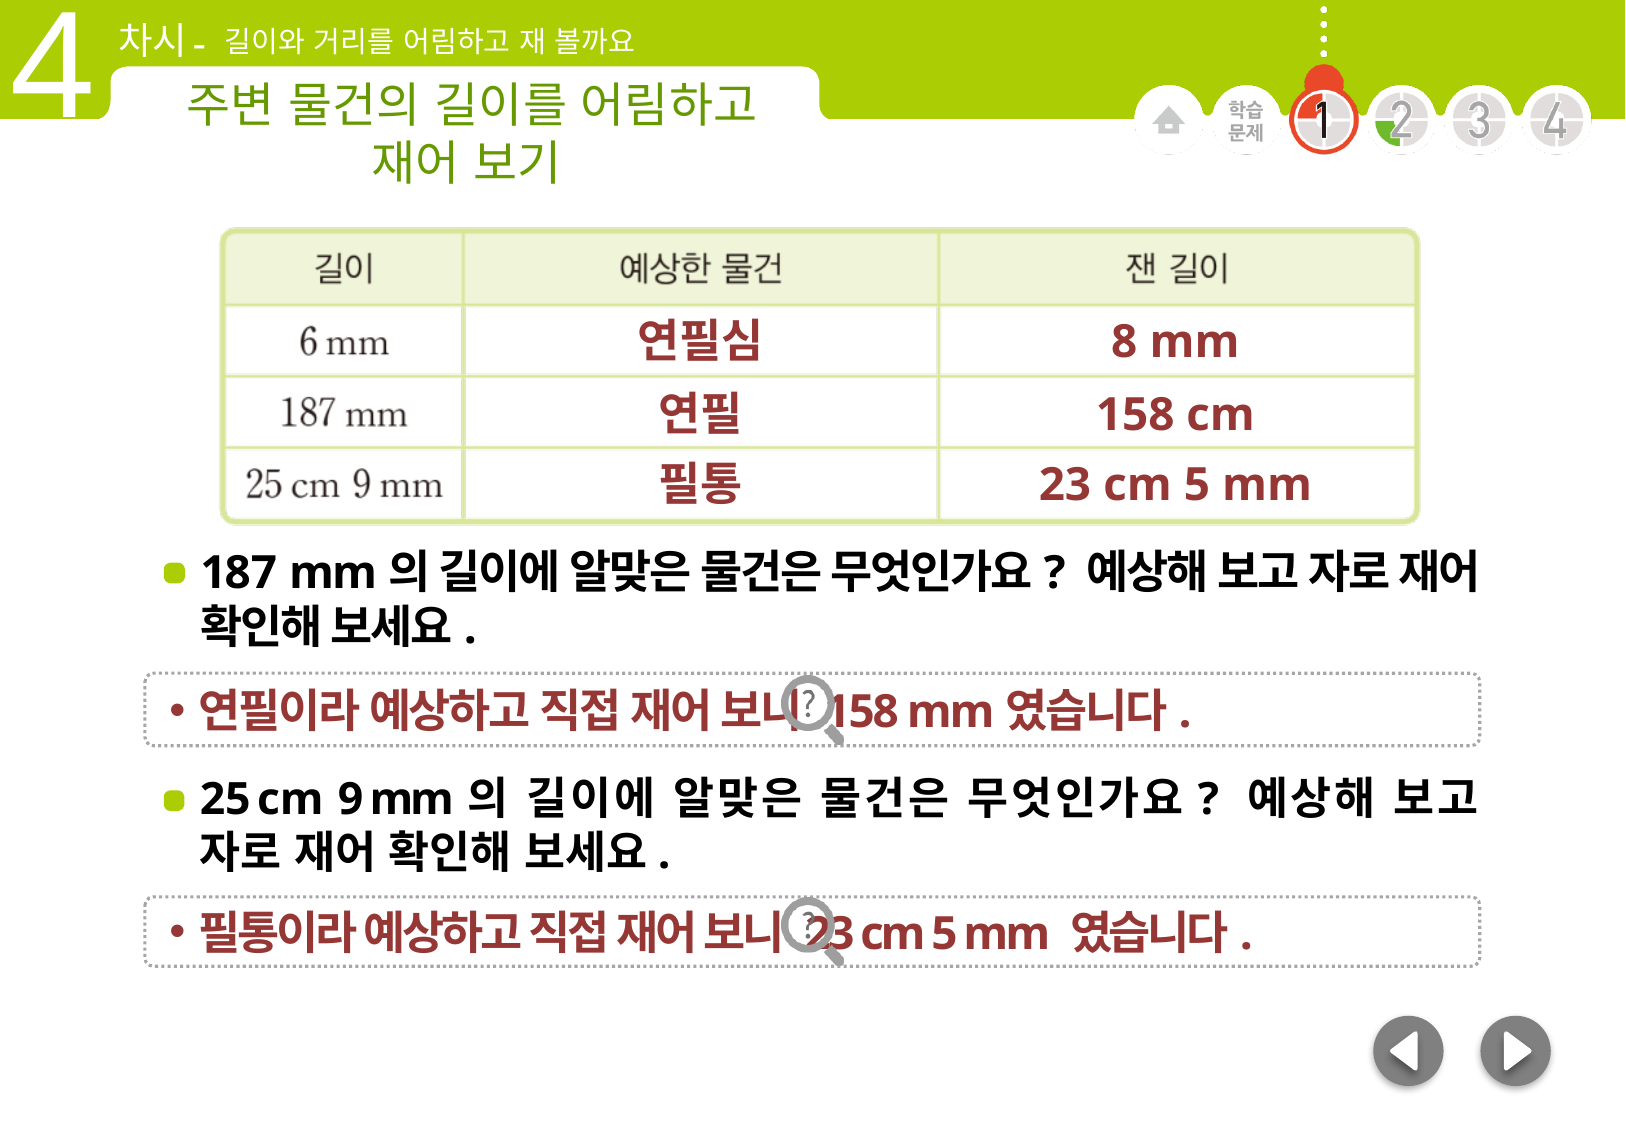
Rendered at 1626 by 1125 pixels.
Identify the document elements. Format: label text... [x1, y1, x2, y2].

text_box [142, 894, 777, 969]
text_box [163, 762, 1494, 887]
picture [781, 897, 844, 966]
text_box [1480, 1015, 1551, 1087]
picture [781, 675, 844, 745]
text_box 주변 물건의 길이를 어림하고 재어 보기 [109, 67, 825, 198]
text_box 연필이라 예상하고 직접 재어 보니 158 mm였습니다. [154, 674, 782, 745]
text_box 연필이라 예상하고 직접 재어 보니 158 mm였습니다. [843, 674, 1464, 745]
picture [1133, 4, 1592, 155]
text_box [1373, 1015, 1444, 1087]
text_box 필통이라 예상하고 직접 재어 보니 23 cm 5 mm 였습니다. [154, 896, 778, 966]
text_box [163, 534, 1494, 662]
text_box 필통이라 예상하고 직접 재어 보니 23 cm 5 mm 였습니다. [847, 896, 1464, 966]
text_box [142, 671, 1482, 748]
text_box [848, 896, 1482, 969]
picture [183, 180, 1460, 530]
